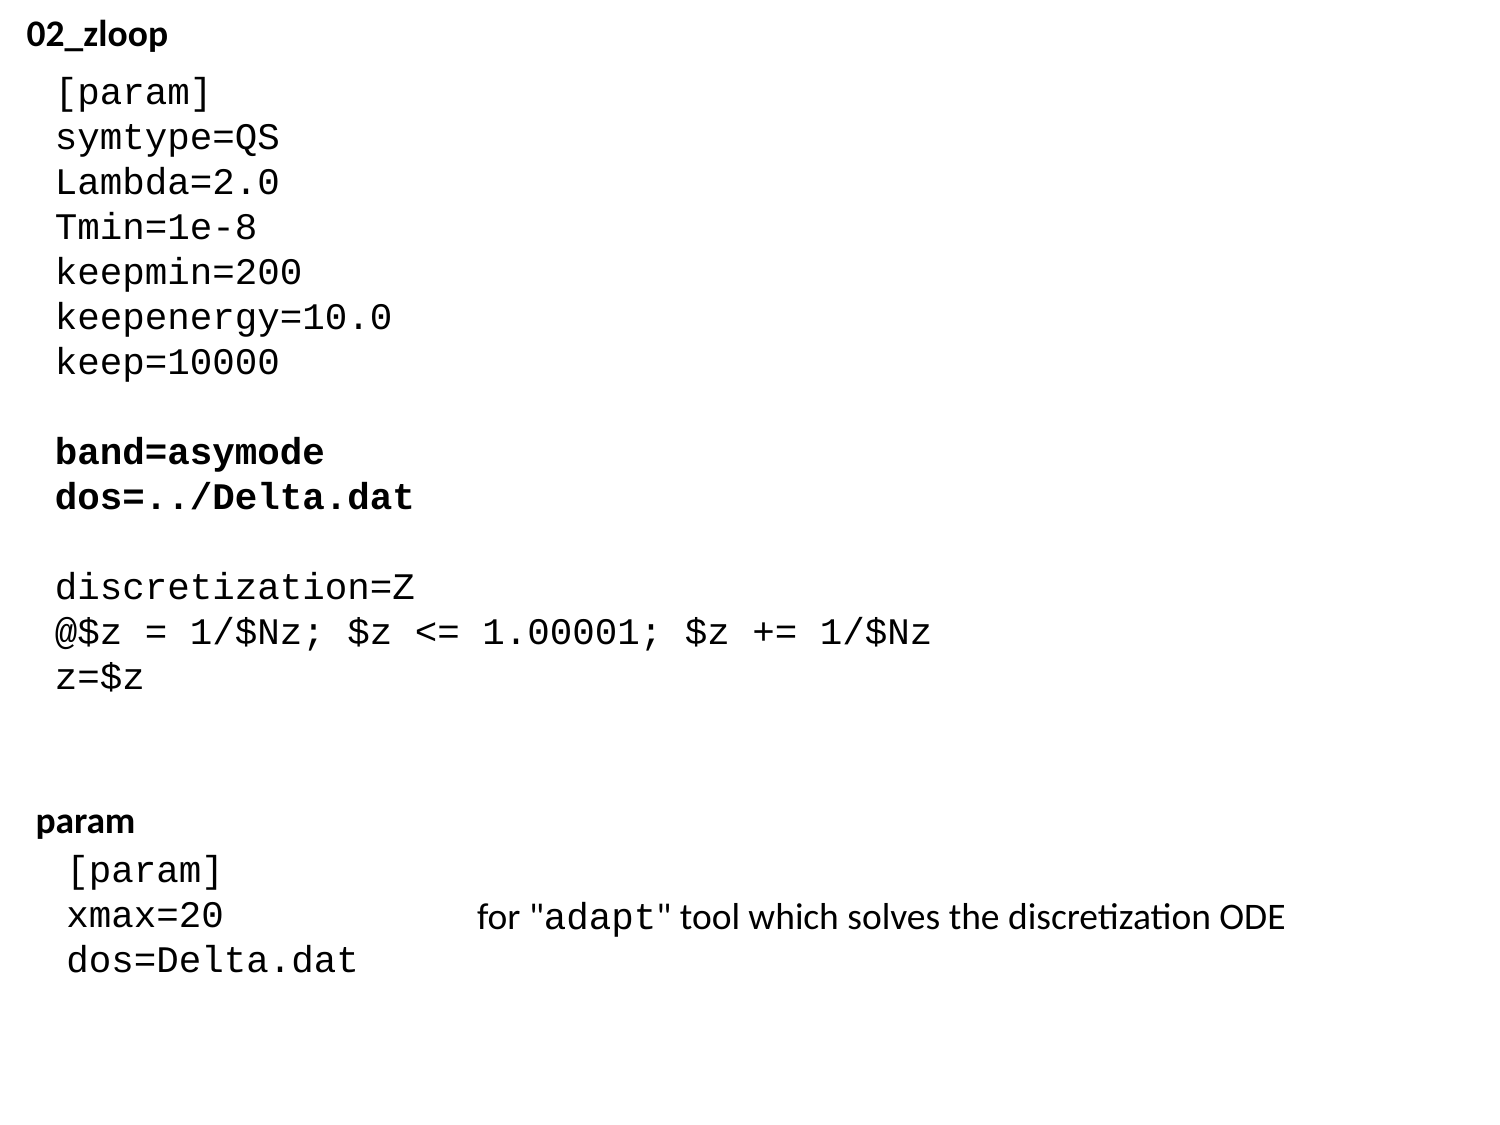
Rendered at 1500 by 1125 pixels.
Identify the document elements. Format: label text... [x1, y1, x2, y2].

text_box 02_zloop [11, 1, 457, 62]
text_box [param] symtype=QS Lambda=2.0 Tmin=1e-8 keepmin=200 keepenergy=10.0 keep=10000 band=asymode dos=../Delta.dat discretization=Z @$z = 1/$Nz; $z <= 1.00001; $z += 1/$Nz z=$z [40, 59, 948, 705]
text_box [param] xmax=20 dos=Delta.dat [51, 837, 907, 987]
text_box param [20, 788, 466, 849]
text_box for "adapt" tool which solves the discretization ODE [462, 884, 1302, 945]
